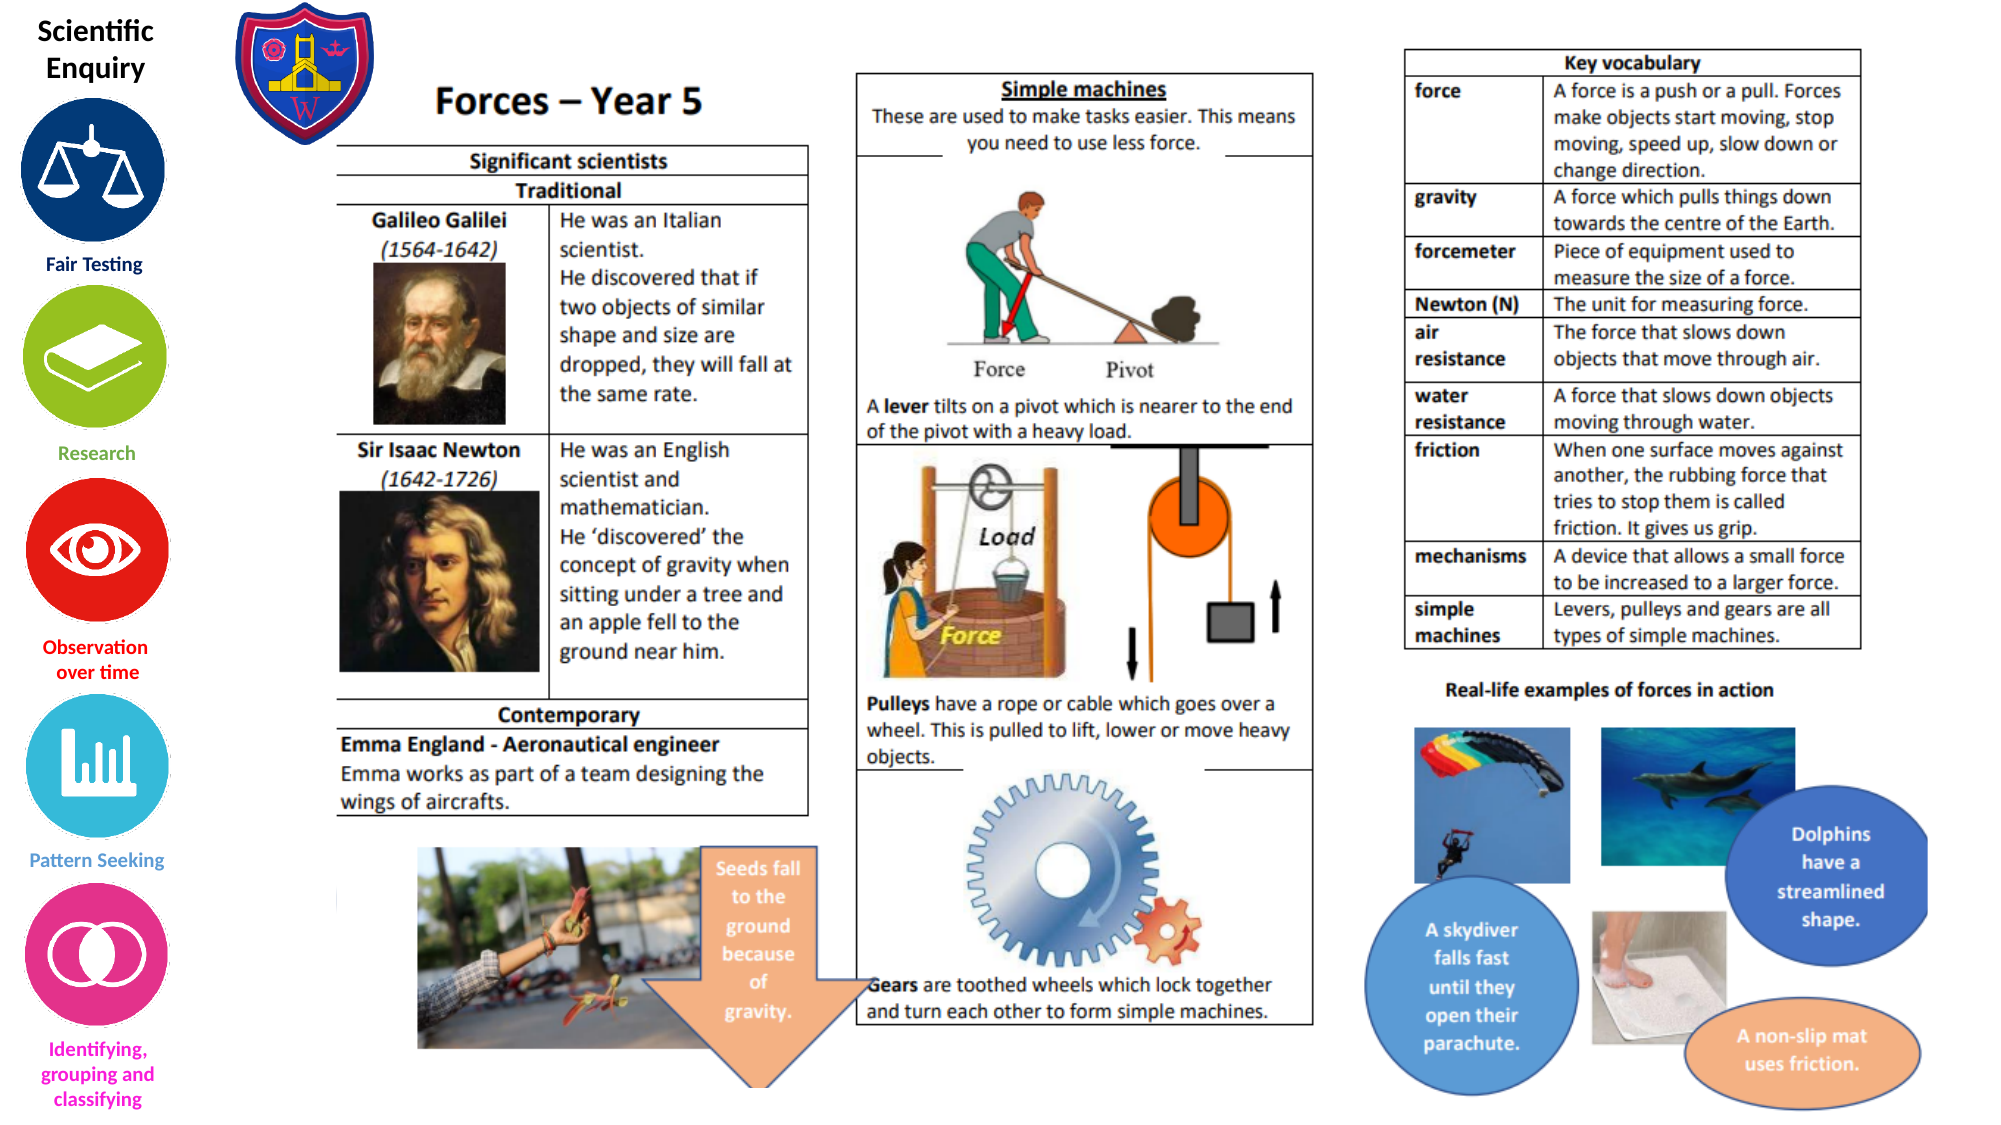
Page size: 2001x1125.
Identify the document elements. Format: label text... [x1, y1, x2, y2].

picture [1358, 24, 1928, 1125]
picture [21, 880, 170, 1028]
picture [23, 691, 171, 840]
picture [18, 95, 167, 244]
text_box Identifying, grouping and classifying [7, 1027, 189, 1118]
text_box Fair Testing [4, 243, 185, 284]
text_box Scientific Enquiry [5, 2, 187, 93]
picture [23, 475, 171, 624]
picture [235, 2, 1347, 1088]
text_box Research [6, 432, 188, 473]
text_box Observation over time [7, 625, 189, 691]
text_box Pattern Seeking [6, 839, 188, 879]
picture [20, 282, 169, 430]
